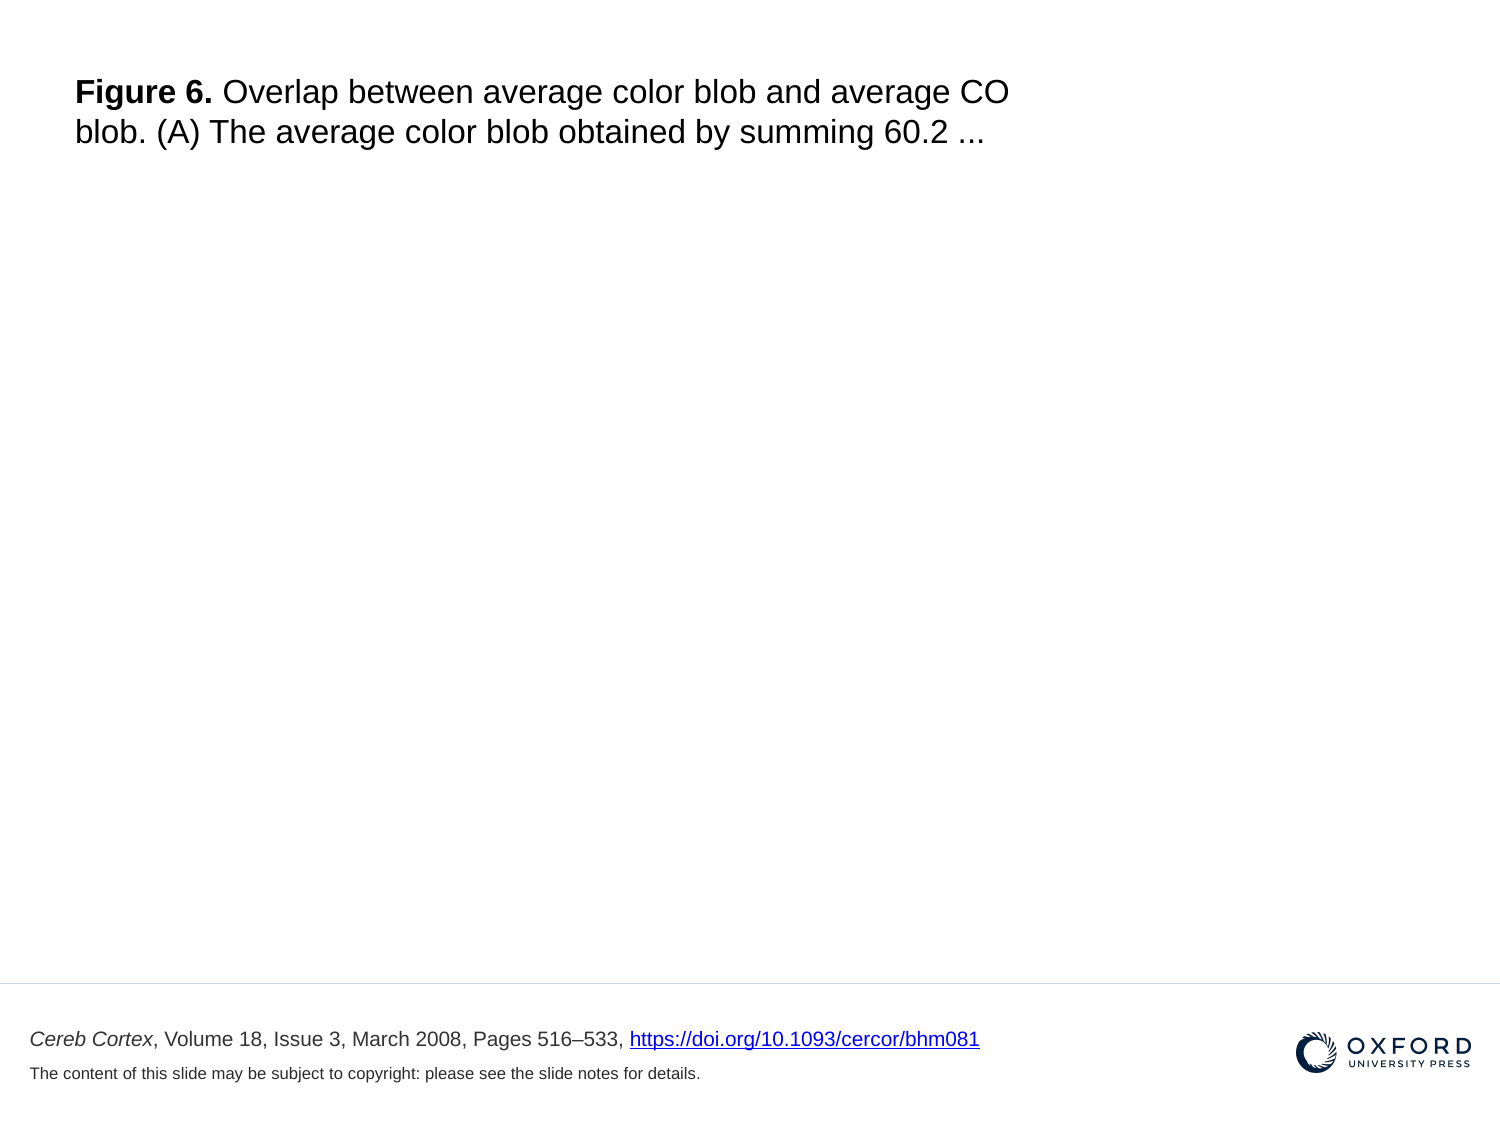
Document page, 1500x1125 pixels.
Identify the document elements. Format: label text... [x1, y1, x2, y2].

title Figure 6. Overlap between average color blob and average CO blob. (A) The average color blob obtained by summing 60.2 ... [75, 69, 1078, 171]
picture [1296, 1032, 1471, 1073]
footer Cereb Cortex, Volume 18, Issue 3, March 2008, Pages 516–533, https://doi.org/10.1093/cercor/bhm081 The content of this slide may be subject to copyright: please see the slide notes for details. [0, 983, 1260, 1125]
